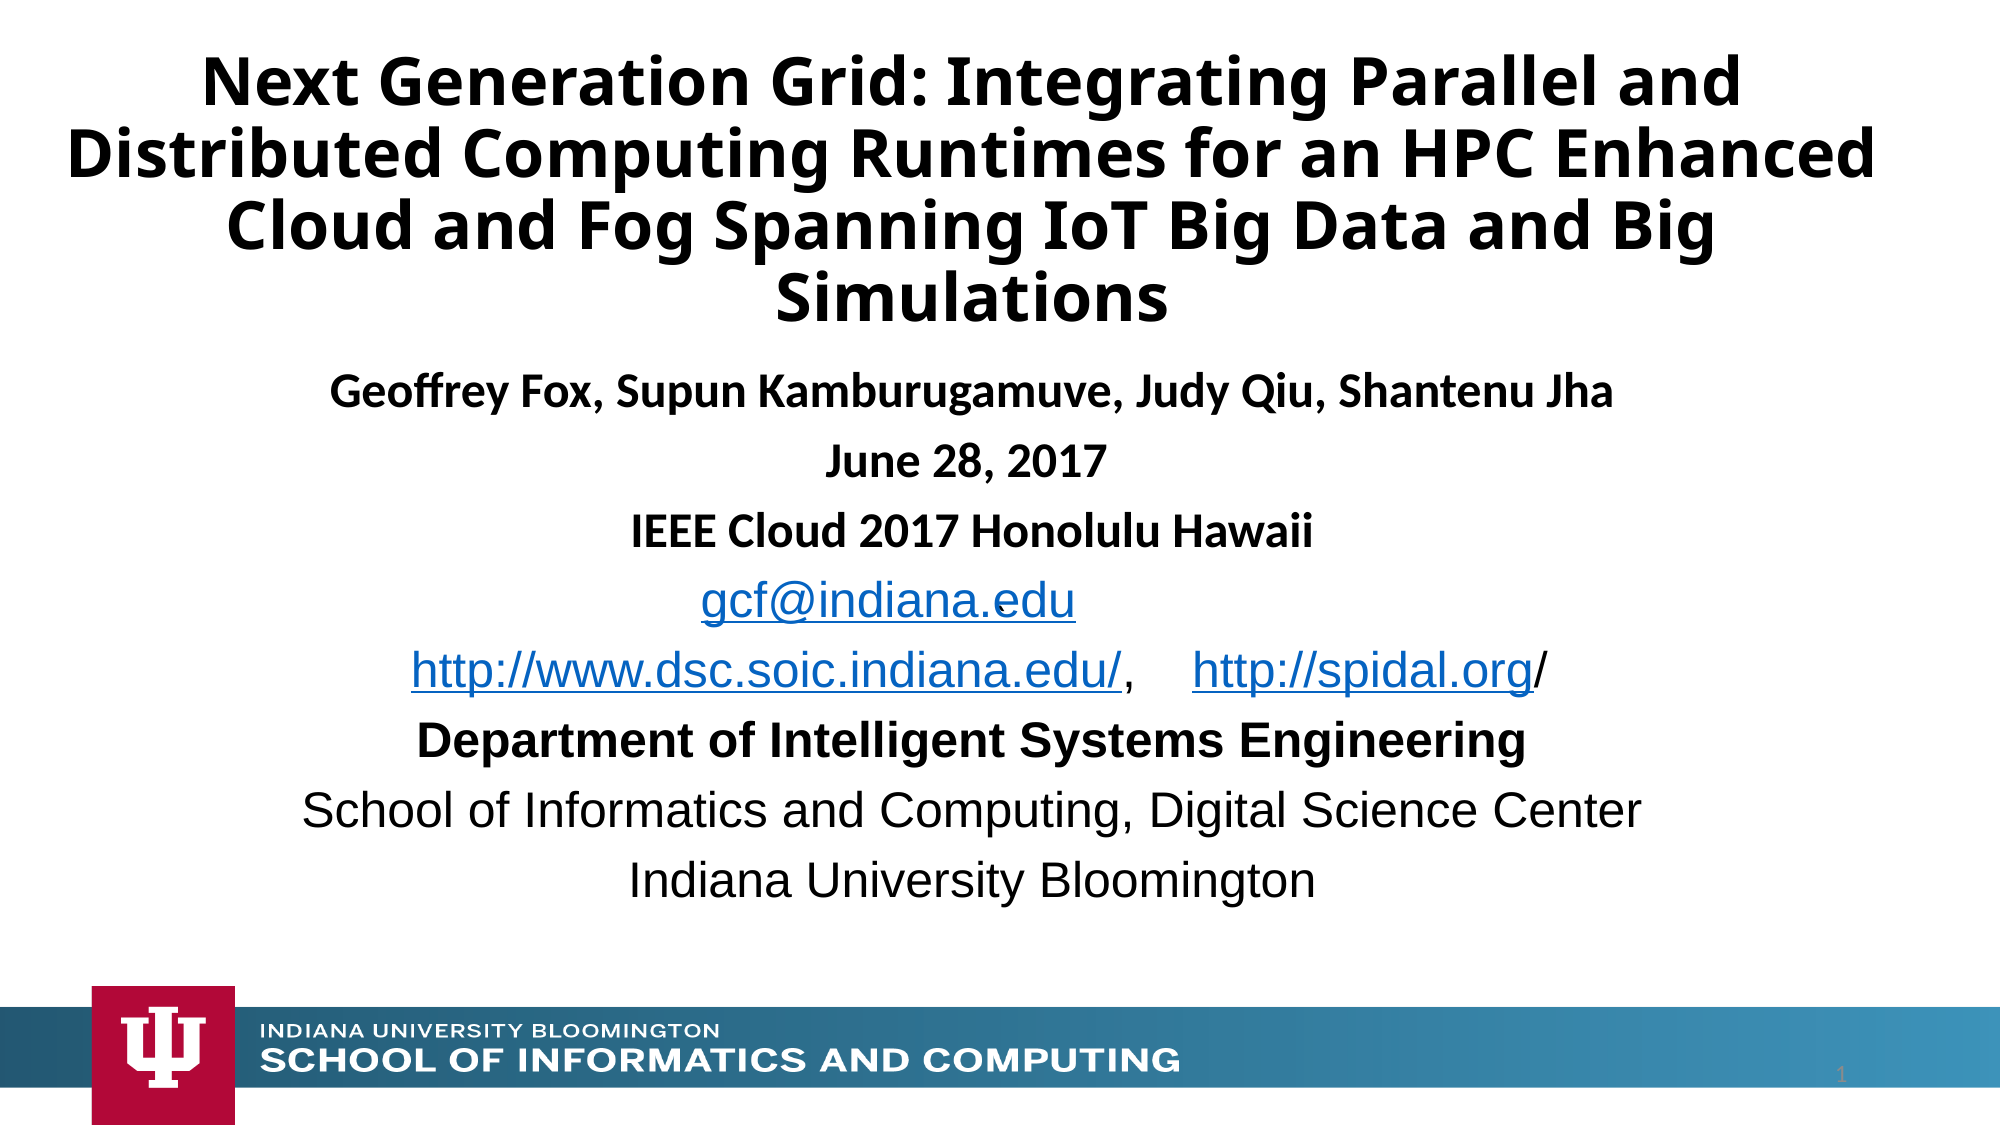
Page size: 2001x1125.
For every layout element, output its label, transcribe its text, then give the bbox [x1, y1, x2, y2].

title Next Generation Grid: Integrating Parallel and Distributed Computing Runtimes for an HPC Enhanced Cloud and Fog Spanning IoT Big Data and Big Simulations [34, 88, 1910, 344]
picture [0, 986, 2000, 1125]
text_box Geoffrey Fox, Supun Kamburugamuve, Judy Qiu, Shantenu Jha June 28, 2017 IEEE Cloud 2017 Honolulu Hawaii gcf@indiana.edu http://www.dsc.soic.indiana.edu/, http://spidal.org/ Department of Intelligent Systems Engineering School of Informatics and Computing, Digital Science Center Indiana University Bloomington [0, 350, 1945, 916]
slide_number 1 [1412, 1042, 1863, 1103]
